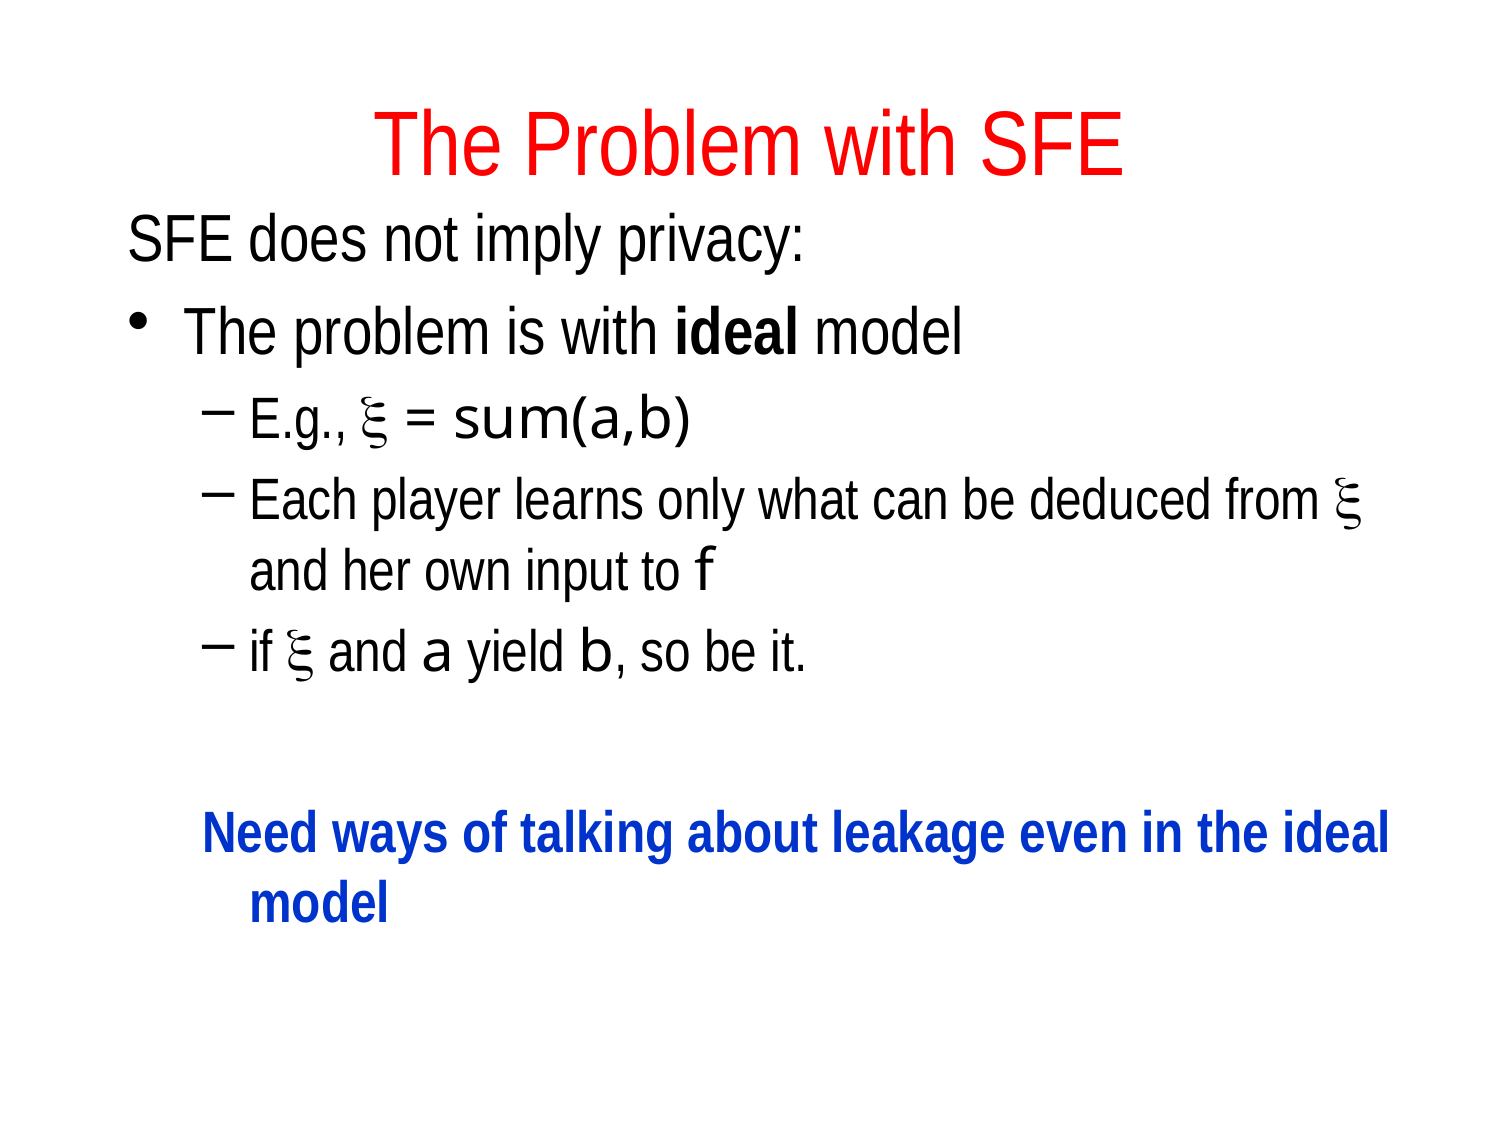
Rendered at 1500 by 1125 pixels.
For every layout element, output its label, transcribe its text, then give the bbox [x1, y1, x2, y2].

list SFE does not imply privacy: The problem is with ideal model E.g.,  = sum(a,b) Each player learns only what can be deduced from  and her own input to f if  and a yield b, so be it. Need ways of talking about leakage even in the ideal model [112, 187, 1463, 1001]
title The Problem with SFE [74, 44, 1426, 233]
